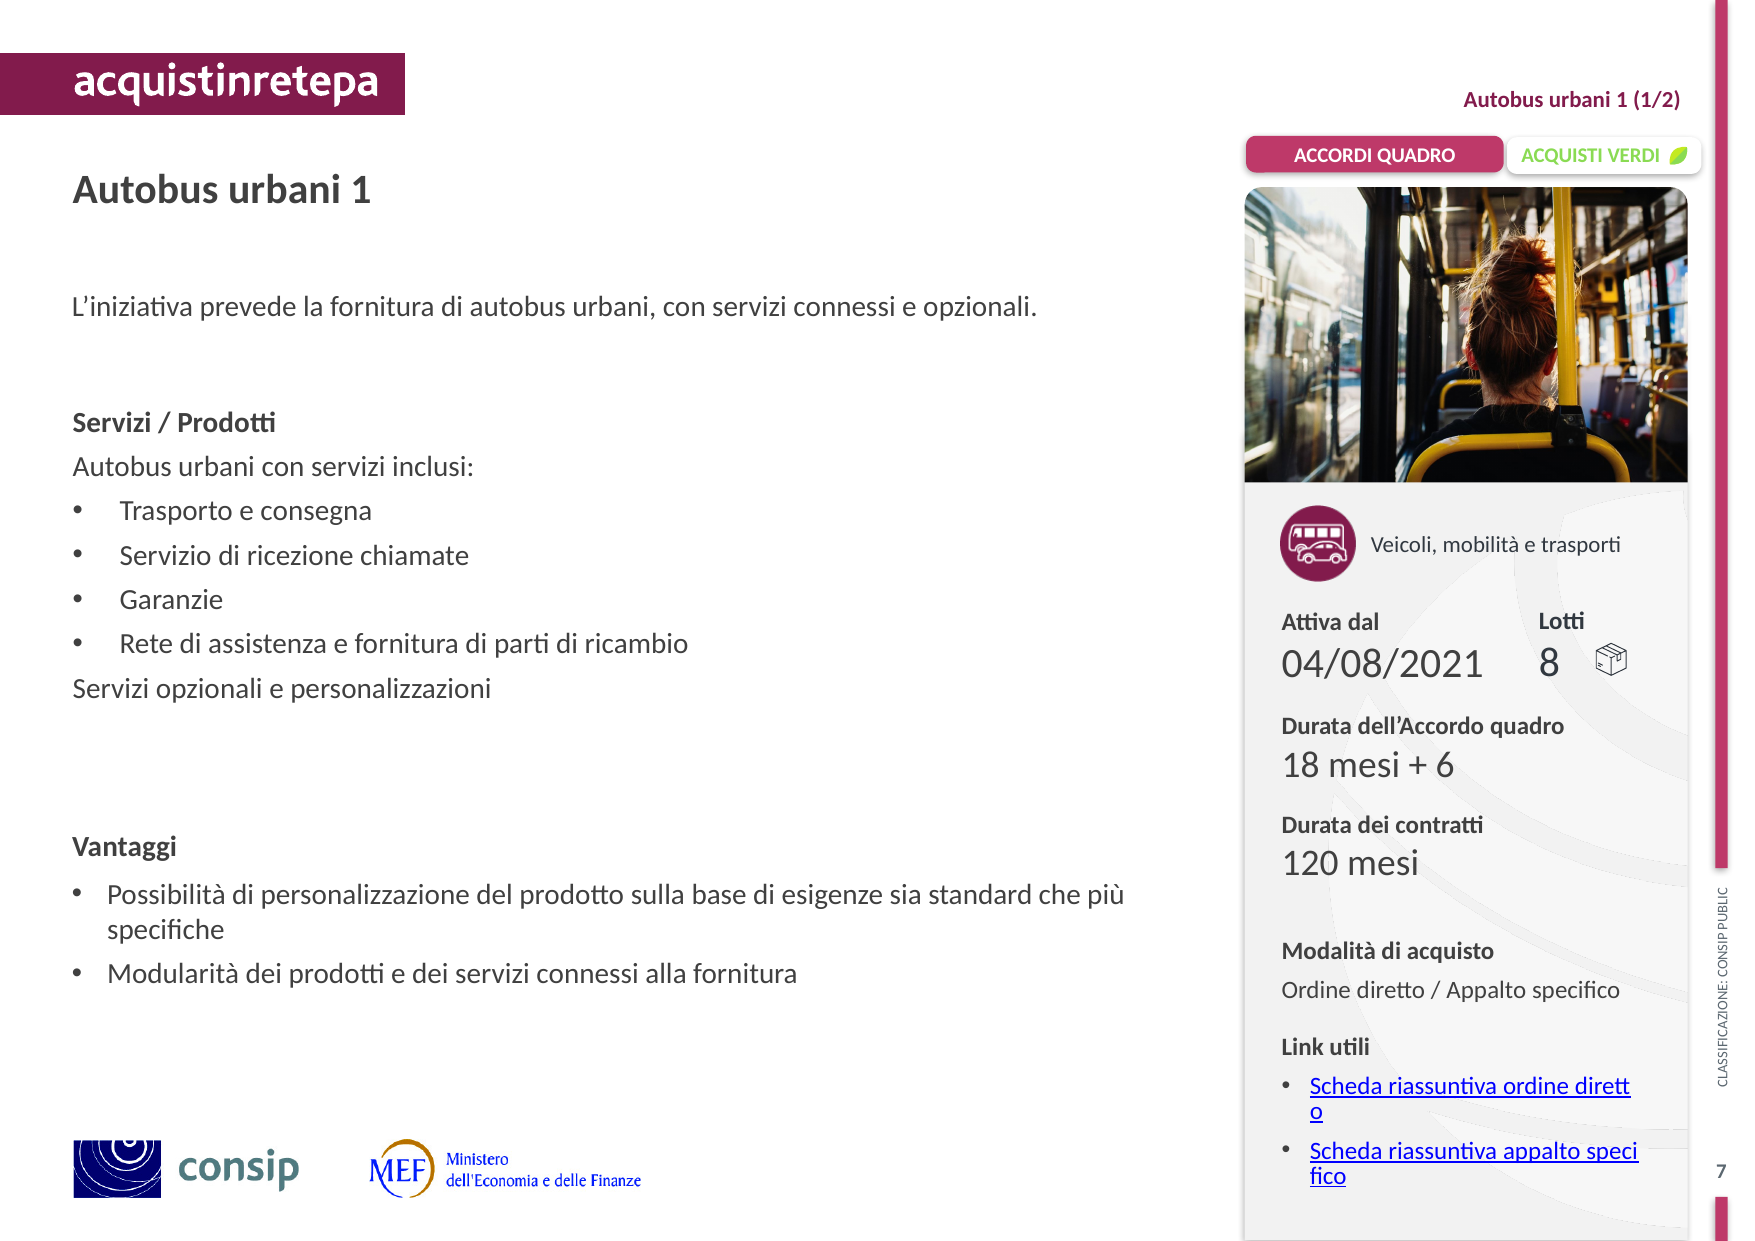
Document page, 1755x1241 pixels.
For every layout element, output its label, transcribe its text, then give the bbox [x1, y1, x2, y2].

text_box ACCORDI QUADRO [1245, 135, 1502, 174]
text_box Servizi / Prodotti Autobus urbani con servizi inclusi: Trasporto e consegna Servizio di ricezione chiamate Garanzie Rete di assistenza e fornitura di parti di ricambio Servizi opzionali e personalizzazioni [57, 395, 818, 712]
title Autobus urbani 1 (1/2) [818, 53, 1697, 119]
text_box Modalità di acquisto Ordine diretto / Appalto specifico [1266, 927, 1657, 1012]
picture [1278, 490, 1688, 1241]
text_box Autobus urbani 1 [57, 154, 1189, 220]
text_box Link utili Scheda riassuntiva ordine diretto Scheda riassuntiva appalto specifico [1266, 1023, 1657, 1147]
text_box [1506, 134, 1702, 175]
text_box Veicoli, mobilità e trasporti [1361, 521, 1682, 565]
text_box Vantaggi [57, 819, 540, 870]
text_box Attiva dal 04/08/2021 [1266, 598, 1505, 693]
picture [369, 1139, 641, 1198]
text_box Lotti 8 [1524, 597, 1607, 693]
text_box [1715, 0, 1728, 1241]
picture [73, 1140, 299, 1198]
picture [1244, 186, 1688, 483]
text_box L’iniziativa prevede la fornitura di autobus urbani, con servizi connessi e opzionali. [57, 280, 1189, 330]
text_box Possibilità di personalizzazione del prodotto sulla base di esigenze sia standard che più specifiche Modularità dei prodotti e dei servizi connessi alla fornitura [57, 867, 1189, 997]
text_box Durata dell’Accordo quadro 18 mesi + 6 [1266, 702, 1657, 792]
text_box Durata dei contratti 120 mesi [1266, 800, 1657, 891]
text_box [1595, 642, 1627, 677]
